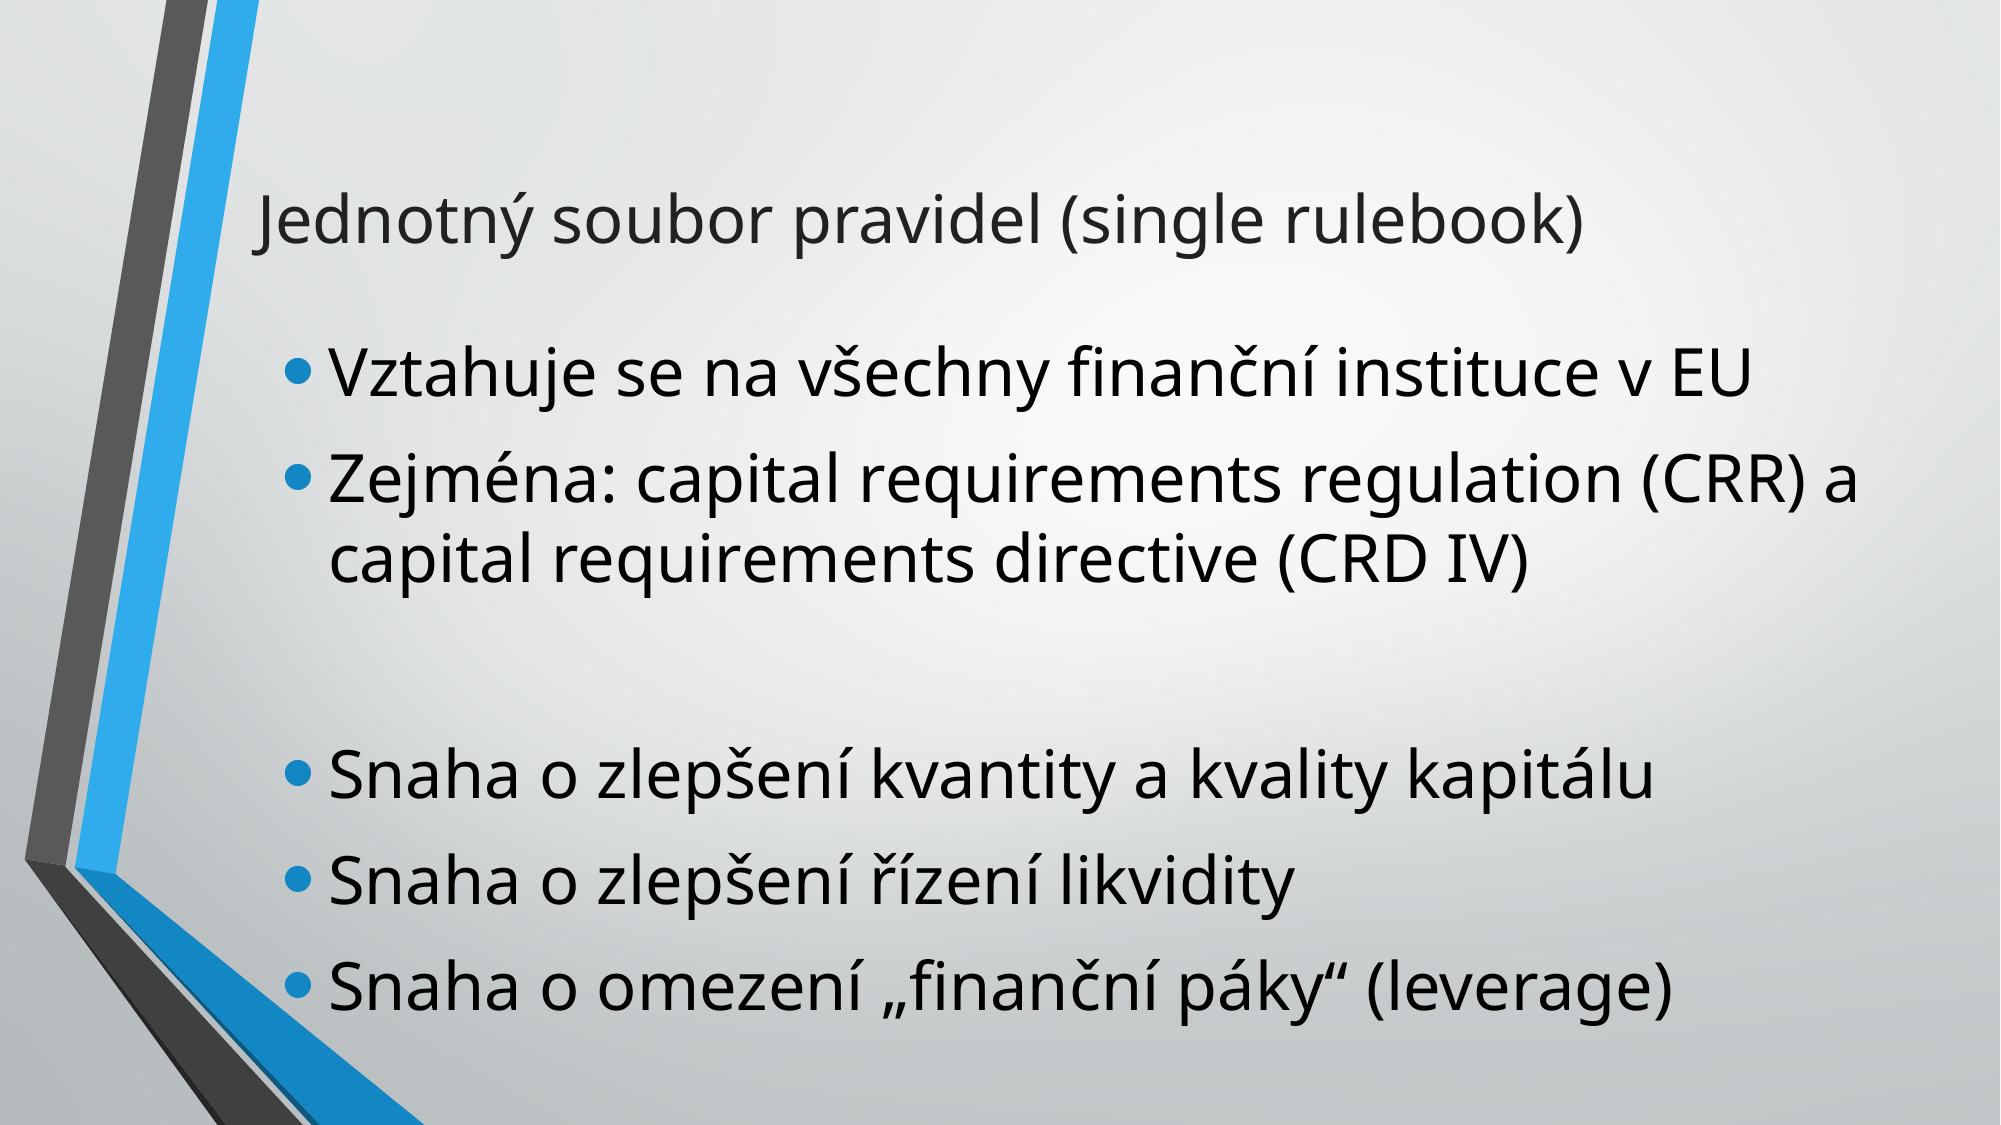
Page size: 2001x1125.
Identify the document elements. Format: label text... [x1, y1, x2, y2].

list Vztahuje se na všechny finanční instituce v EU Zejména: capital requirements regulation (CRR) a capital requirements directive (CRD IV) Snaha o zlepšení kvantity a kvality kapitálu Snaha o zlepšení řízení likvidity Snaha o omezení „finanční páky“ (leverage) [116, 322, 1912, 1070]
title Jednotný soubor pravidel (single rulebook) [242, 73, 1886, 322]
